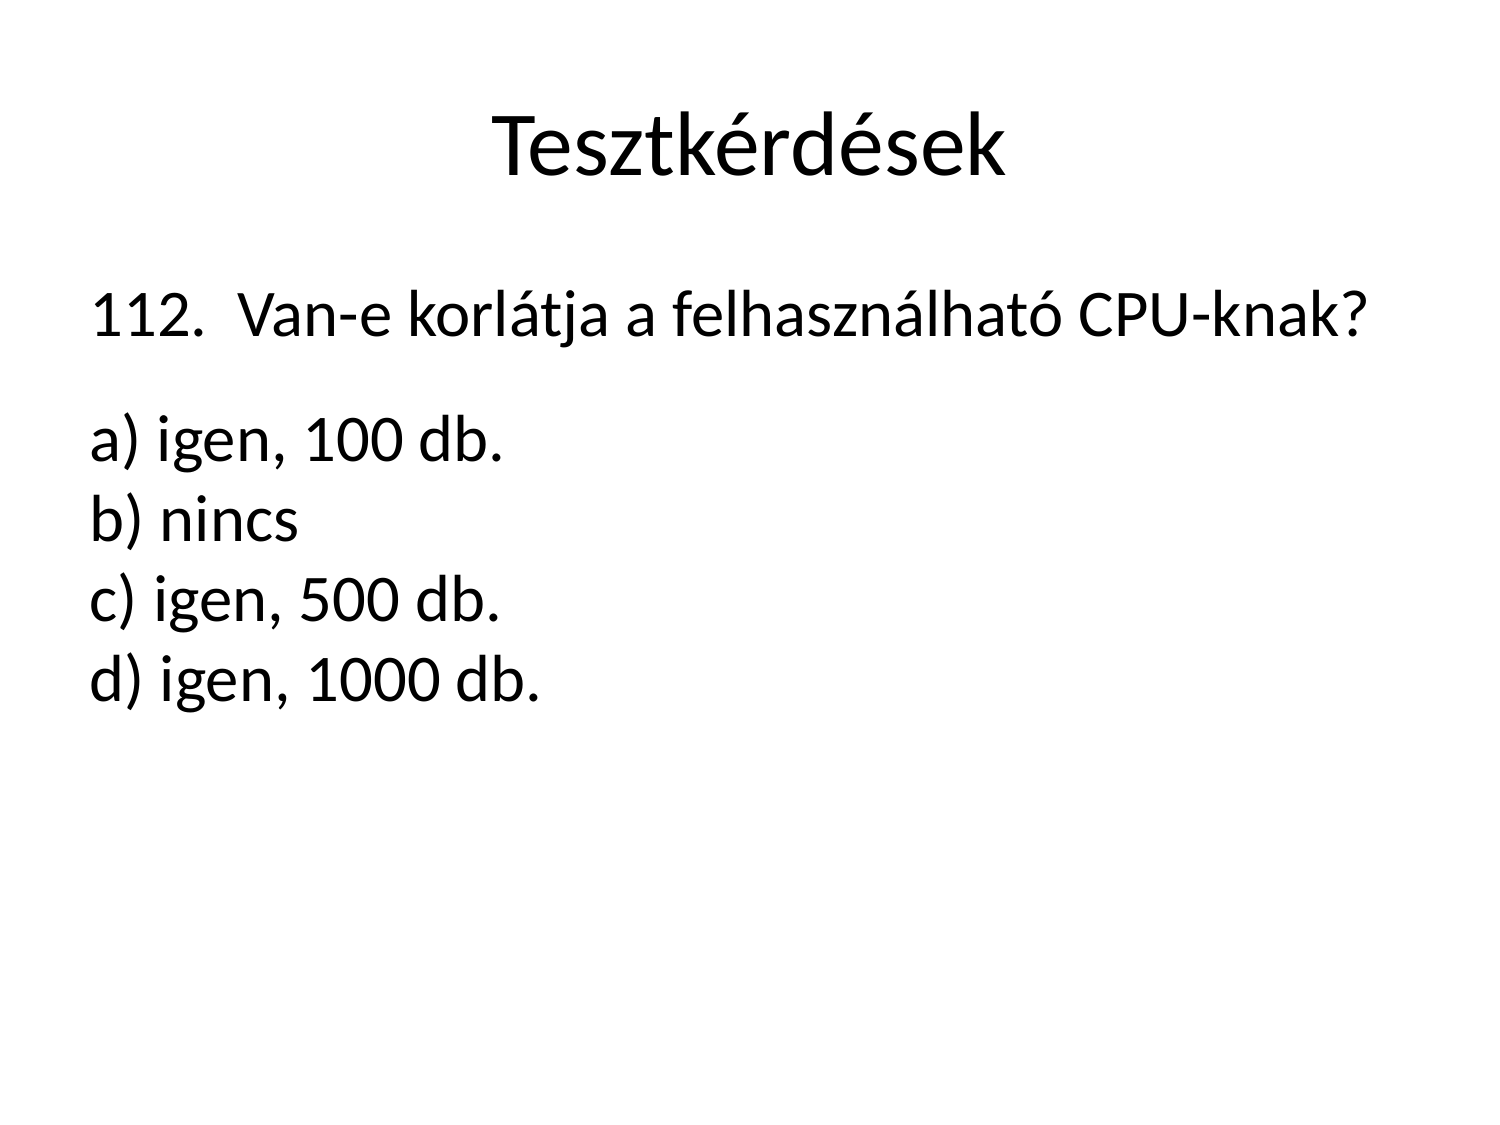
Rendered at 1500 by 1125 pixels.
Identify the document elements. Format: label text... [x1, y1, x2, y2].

text_box Tesztkérdések [75, 45, 1425, 233]
text_box 112. Van-e korlátja a felhasználható CPU-knak? a) igen, 100 db. b) nincs c) igen, 500 db. d) igen, 1000 db. [75, 262, 1425, 1005]
